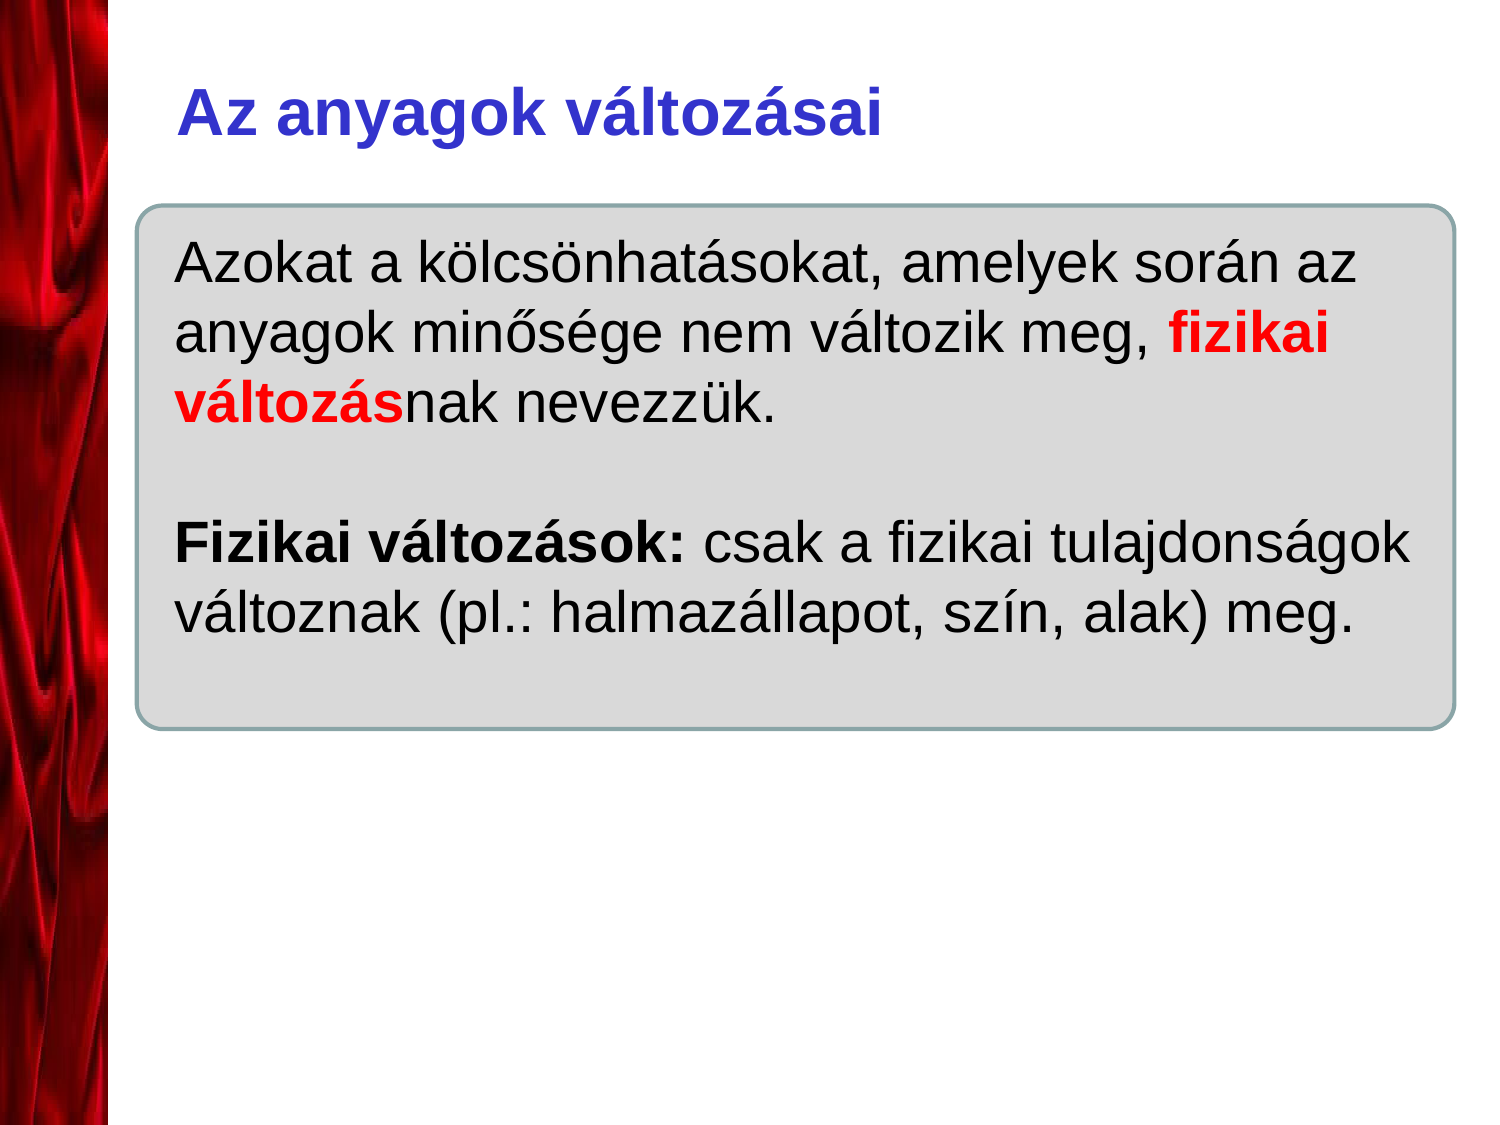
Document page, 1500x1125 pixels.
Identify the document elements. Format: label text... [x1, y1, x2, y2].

picture [0, 0, 108, 1125]
text_box Az anyagok változásai [162, 60, 900, 156]
text_box Azokat a kölcsönhatásokat, amelyek során az anyagok minősége nem változik meg, fizikai változásnak nevezzük. Fizikai változások: csak a fizikai tulajdonságok változnak (pl.: halmazállapot, szín, alak) meg. [159, 216, 1455, 652]
text_box [134, 203, 1457, 732]
